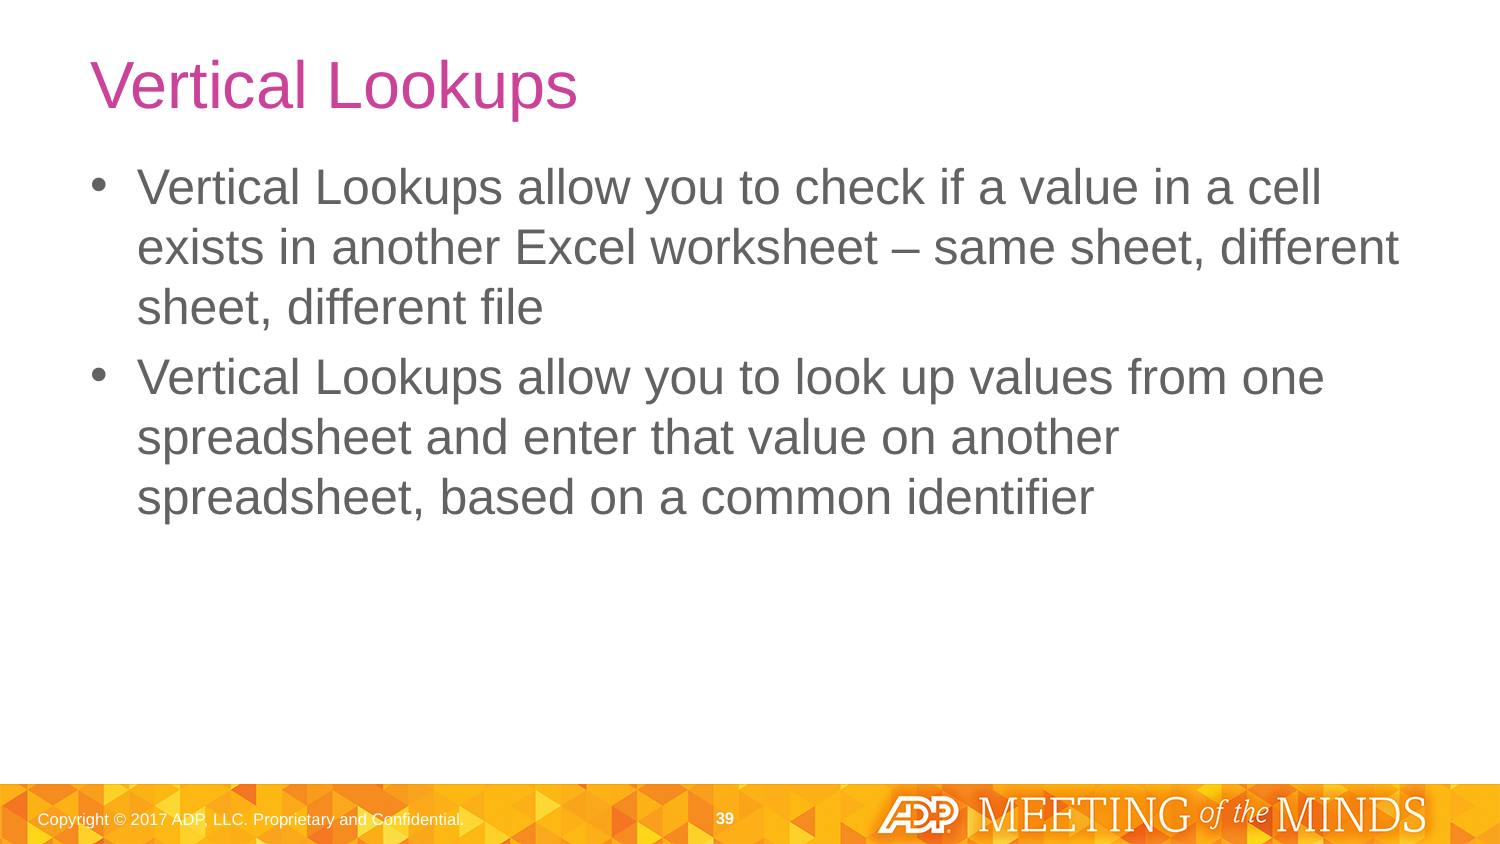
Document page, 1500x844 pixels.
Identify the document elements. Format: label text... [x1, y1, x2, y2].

picture [142, 815, 147, 824]
picture [0, 784, 1500, 844]
title Vertical Lookups [75, 34, 1425, 146]
picture [185, 815, 192, 824]
list Vertical Lookups allow you to check if a value in a cell exists in another Excel worksheet – same sheet, different sheet, different file Vertical Lookups allow you to look up values from one spreadsheet and enter that value on another spreadsheet, based on a common identifier [75, 146, 1425, 814]
